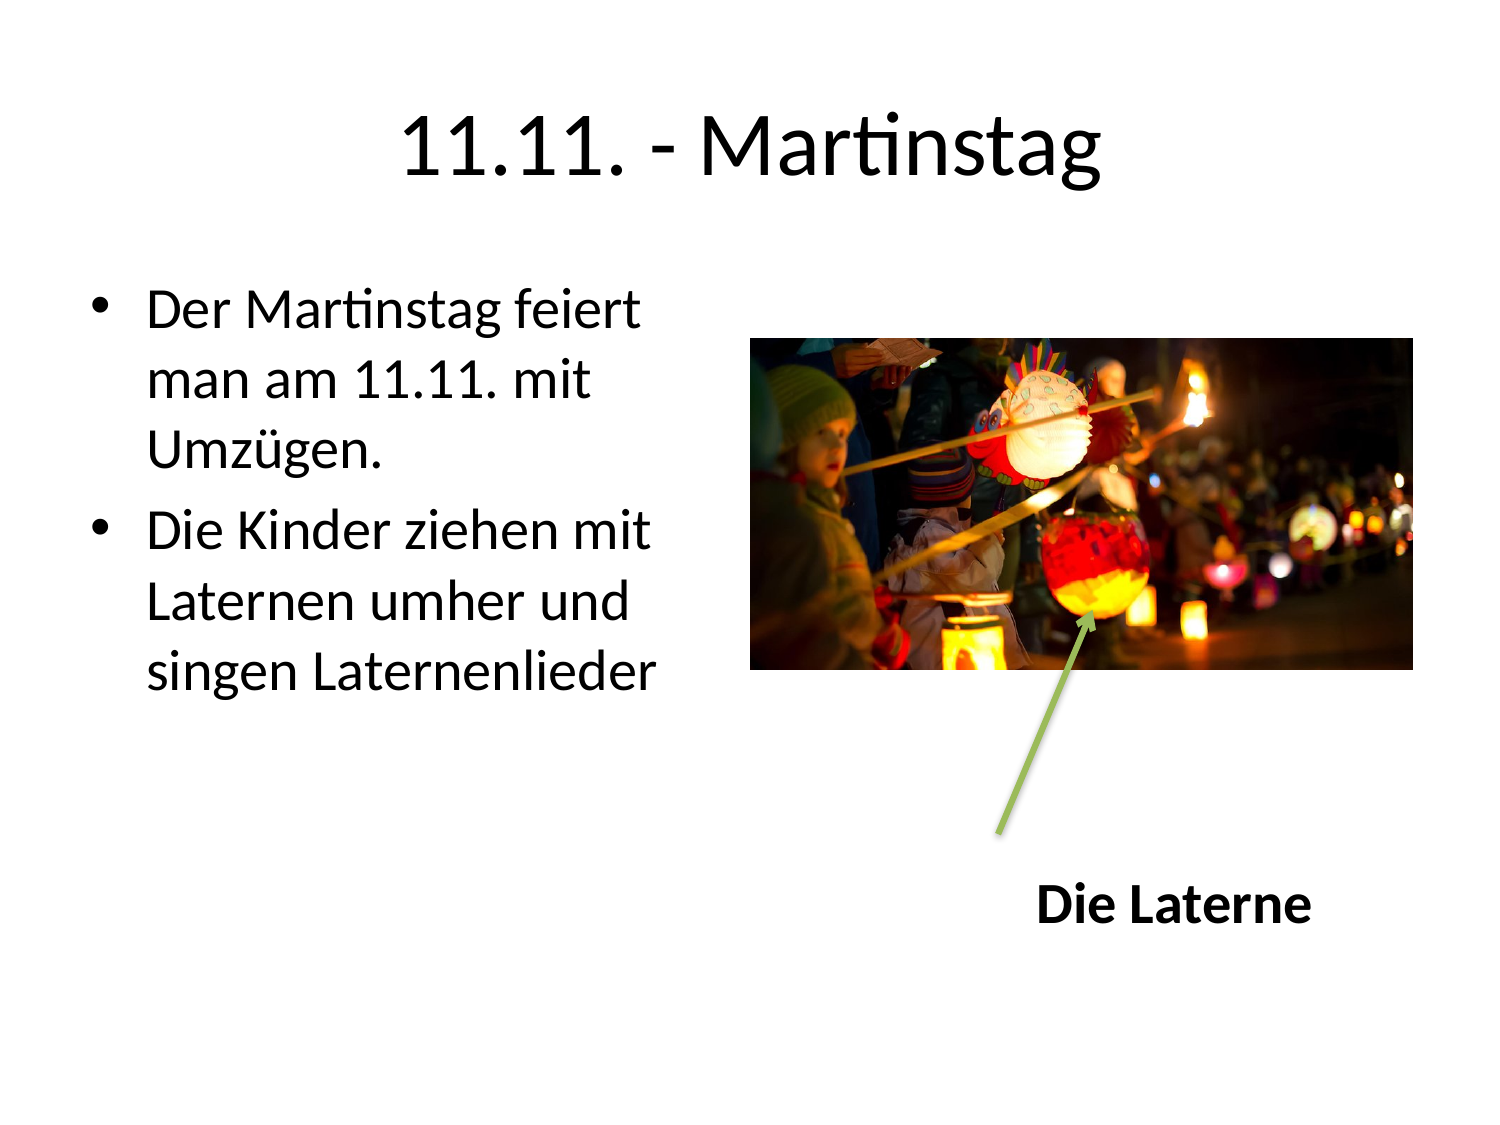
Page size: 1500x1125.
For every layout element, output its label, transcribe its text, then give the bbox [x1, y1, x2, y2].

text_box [997, 609, 1093, 835]
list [749, 337, 1413, 670]
list Der Martinstag feiert man am 11.11. mit Umzügen. Die Kinder ziehen mit Laternen umher und singen Laternenlieder [75, 262, 738, 1005]
text_box Die Laterne [1021, 857, 1412, 943]
title 11.11. - Martinstag [75, 45, 1425, 233]
